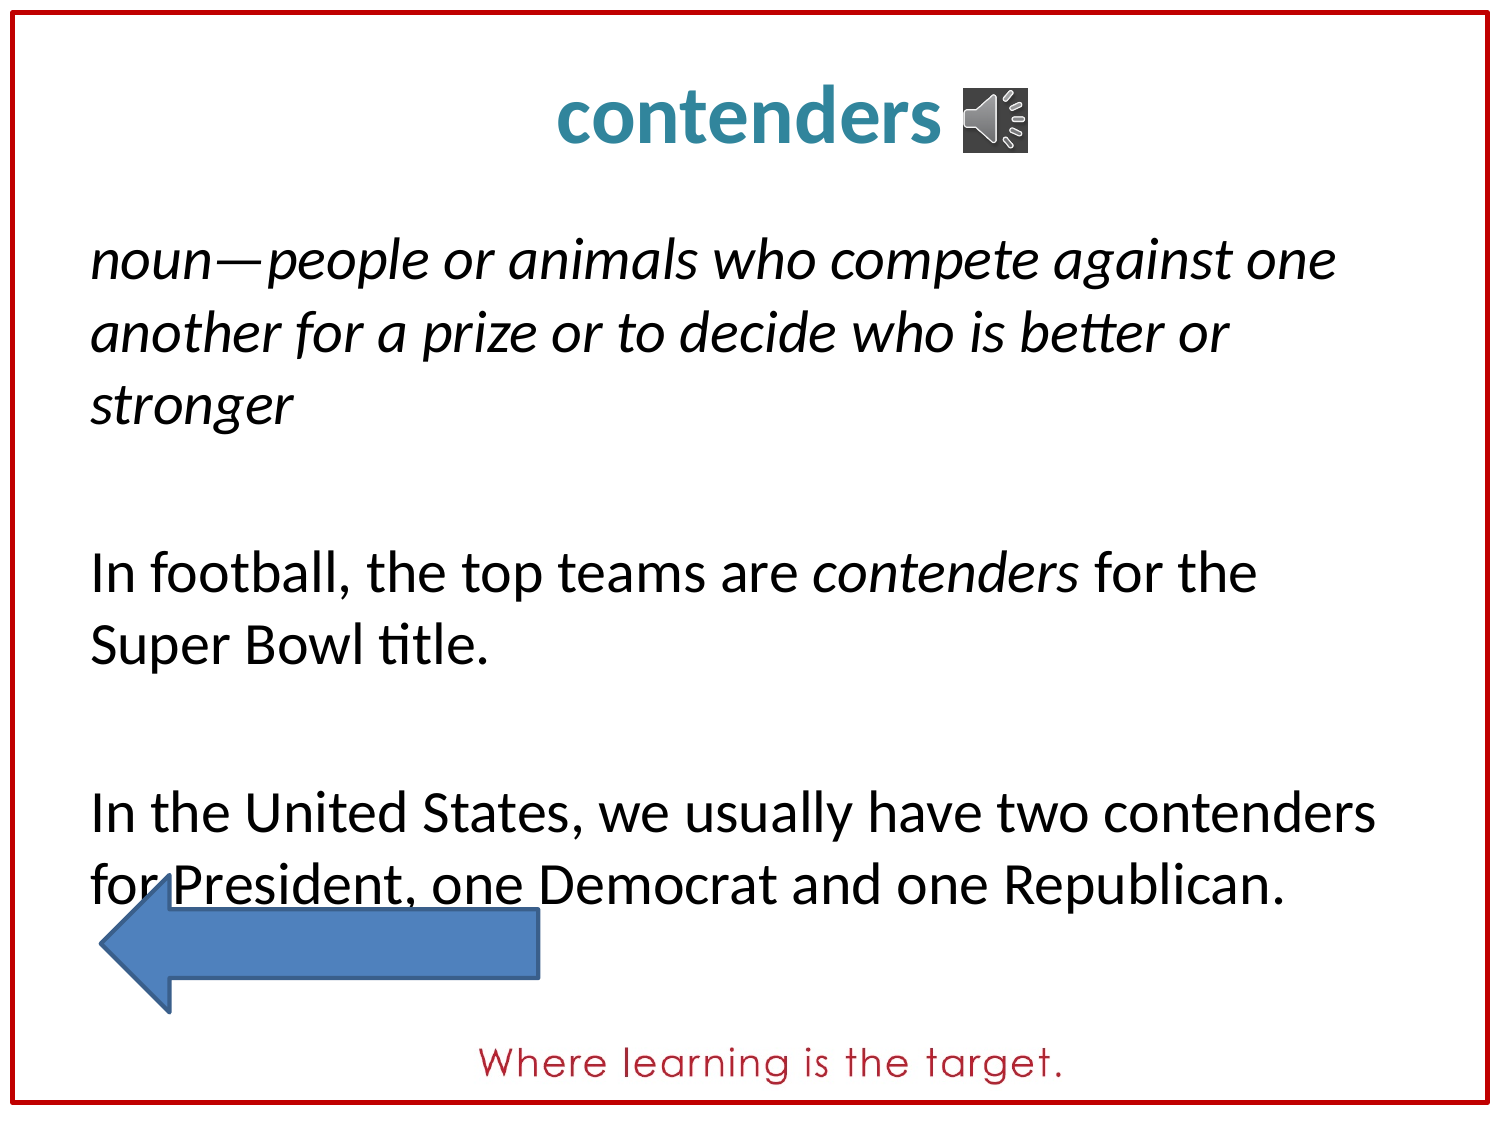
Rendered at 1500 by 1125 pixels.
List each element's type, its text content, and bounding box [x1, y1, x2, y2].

picture [462, 1035, 1074, 1091]
text_box [98, 873, 541, 1015]
list noun—people or animals who compete against one another for a prize or to decide who is better or stronger In football, the top teams are contenders for the Super Bowl title. In the United States, we usually have two contenders for President, one Democrat and one Republican. [75, 212, 1425, 925]
title contenders [75, 45, 1425, 175]
picture [962, 87, 1030, 155]
